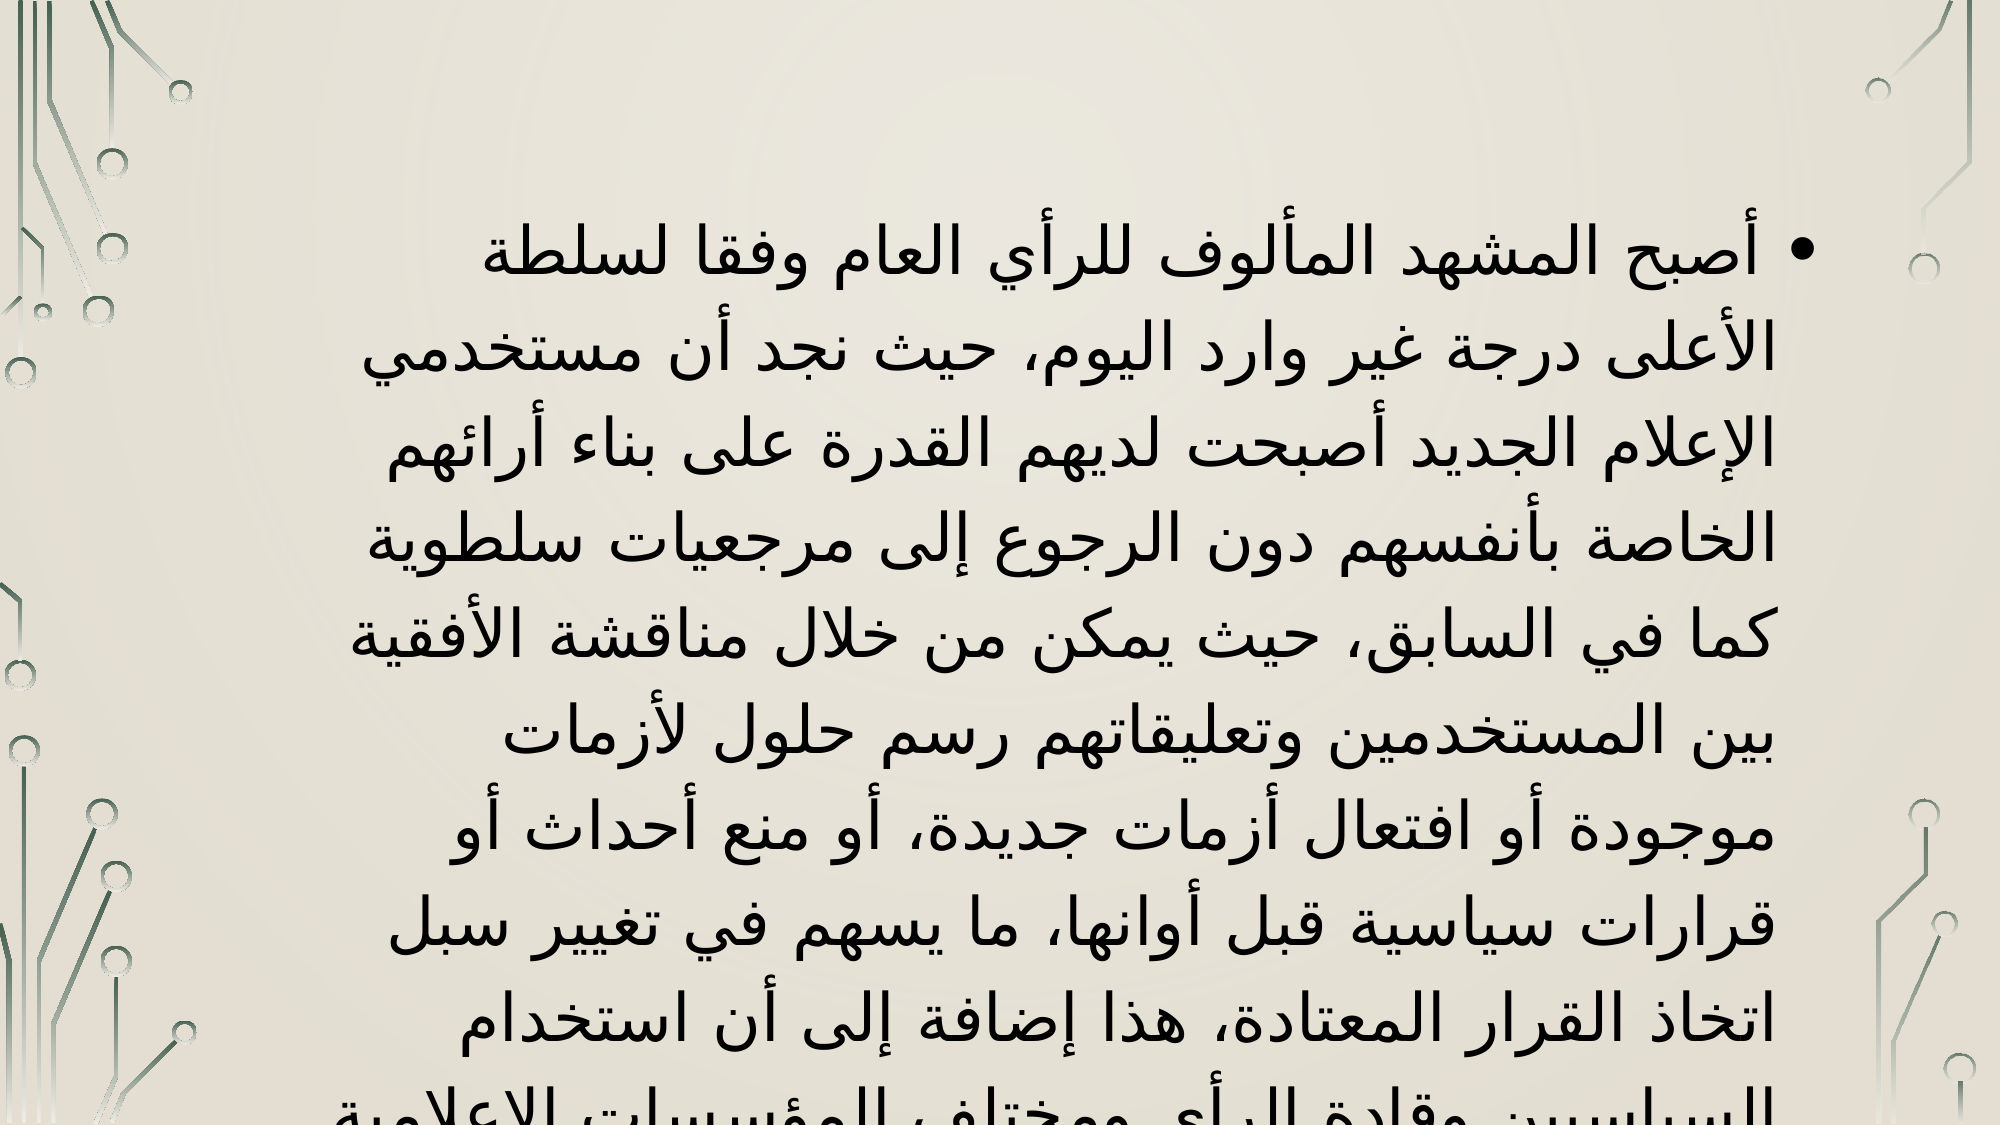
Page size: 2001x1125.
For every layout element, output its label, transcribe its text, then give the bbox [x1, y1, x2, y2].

list أصبح المشهد المألوف للرأي العام وفقا لسلطة الأعلى درجة غير وارد اليوم، حيث نجد أن مستخدمي الإعلام الجديد أصبحت لديهم القدرة على بناء أرائهم الخاصة بأنفسهم دون الرجوع إلى مرجعيات سلطوية كما في السابق، حيث يمكن من خلال مناقشة الأفقية بين المستخدمين وتعليقاتهم رسم حلول لأزمات موجودة أو افتعال أزمات جديدة، أو منع أحداث أو قرارات سياسية قبل أوانها، ما يسهم في تغيير سبل اتخاذ القرار المعتادة، هذا إضافة إلى أن استخدام السياسيين وقادة الرأي ومختلف المؤسسات الإعلامية للإعلام الجديد واقتناعهم بضرورة ذلك إضافيا لقوة الاعلام الجديد في بناء الرأي العام. [289, 184, 1833, 970]
